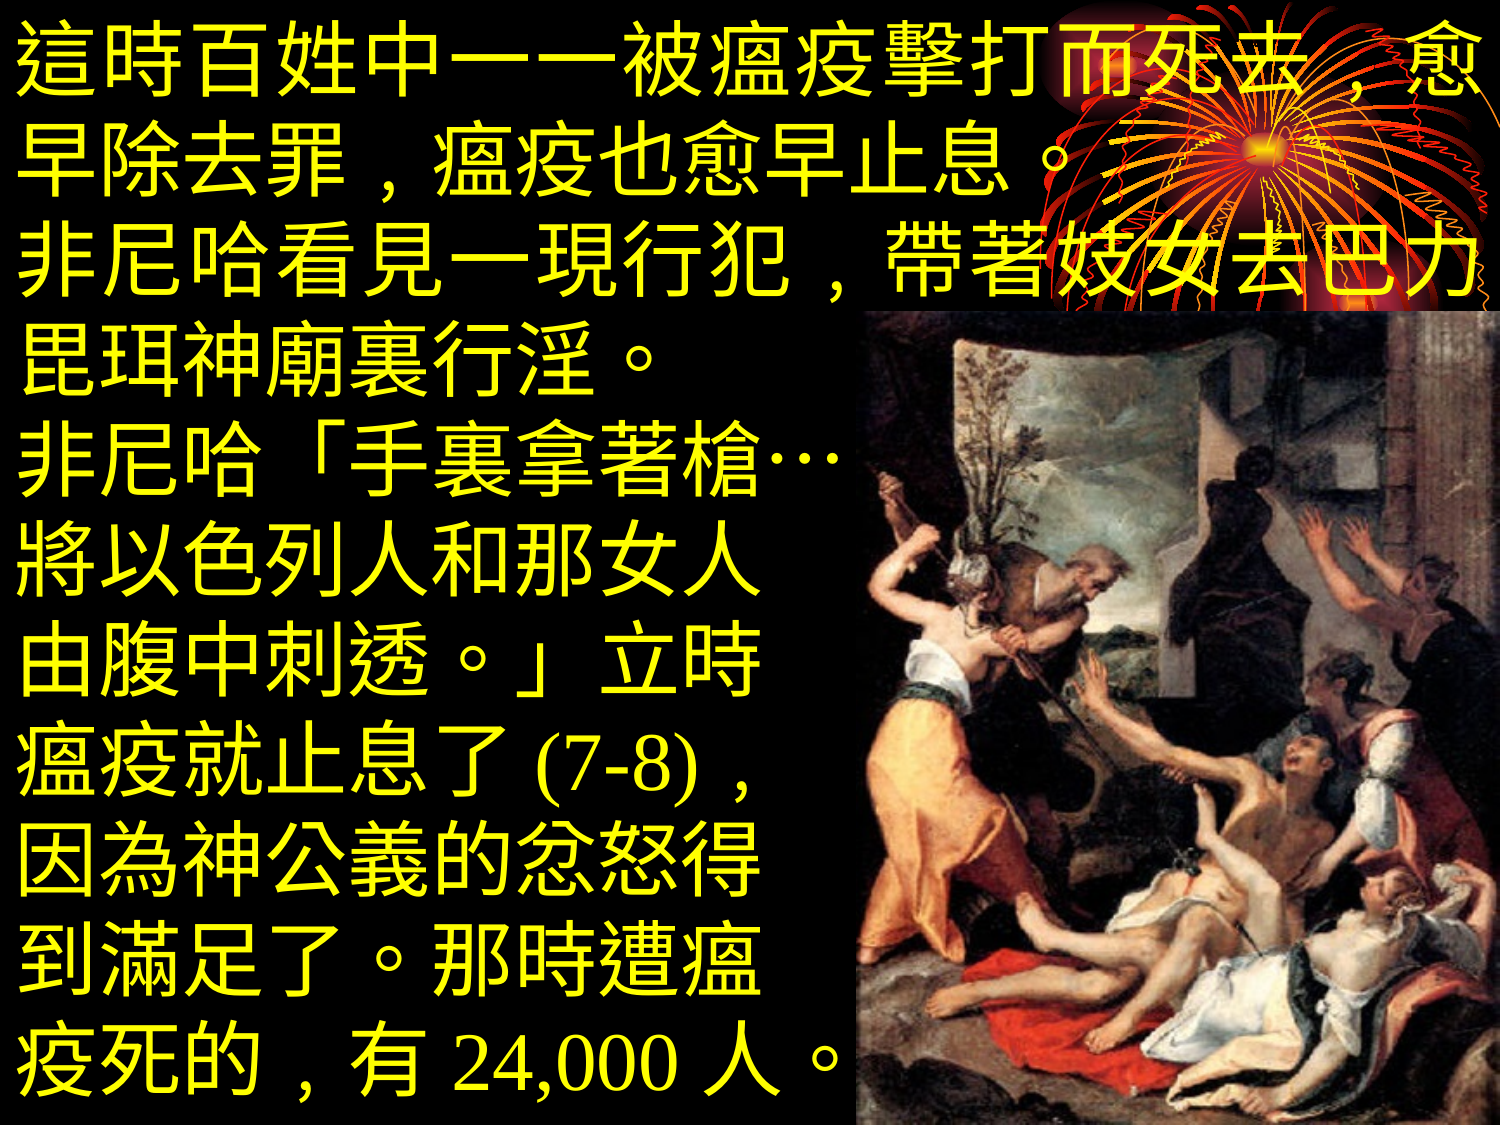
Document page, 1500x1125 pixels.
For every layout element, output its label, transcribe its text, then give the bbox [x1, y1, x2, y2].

picture [855, 311, 1500, 1125]
text_box 這時百姓中一一被瘟疫擊打而死去﹐愈早除去罪﹐瘟疫也愈早止息。 非尼哈看見一現行犯﹐帶著妓女去巴力毘珥神廟裏行淫。 非尼哈「手裏拿著槍… 將以色列人和那女人 由腹中刺透。」立時 瘟疫就止息了(7-8)﹐ 因為神公義的忿怒得 到滿足了。那時遭瘟 疫死的﹐有24,000人。 [0, 0, 1500, 1115]
